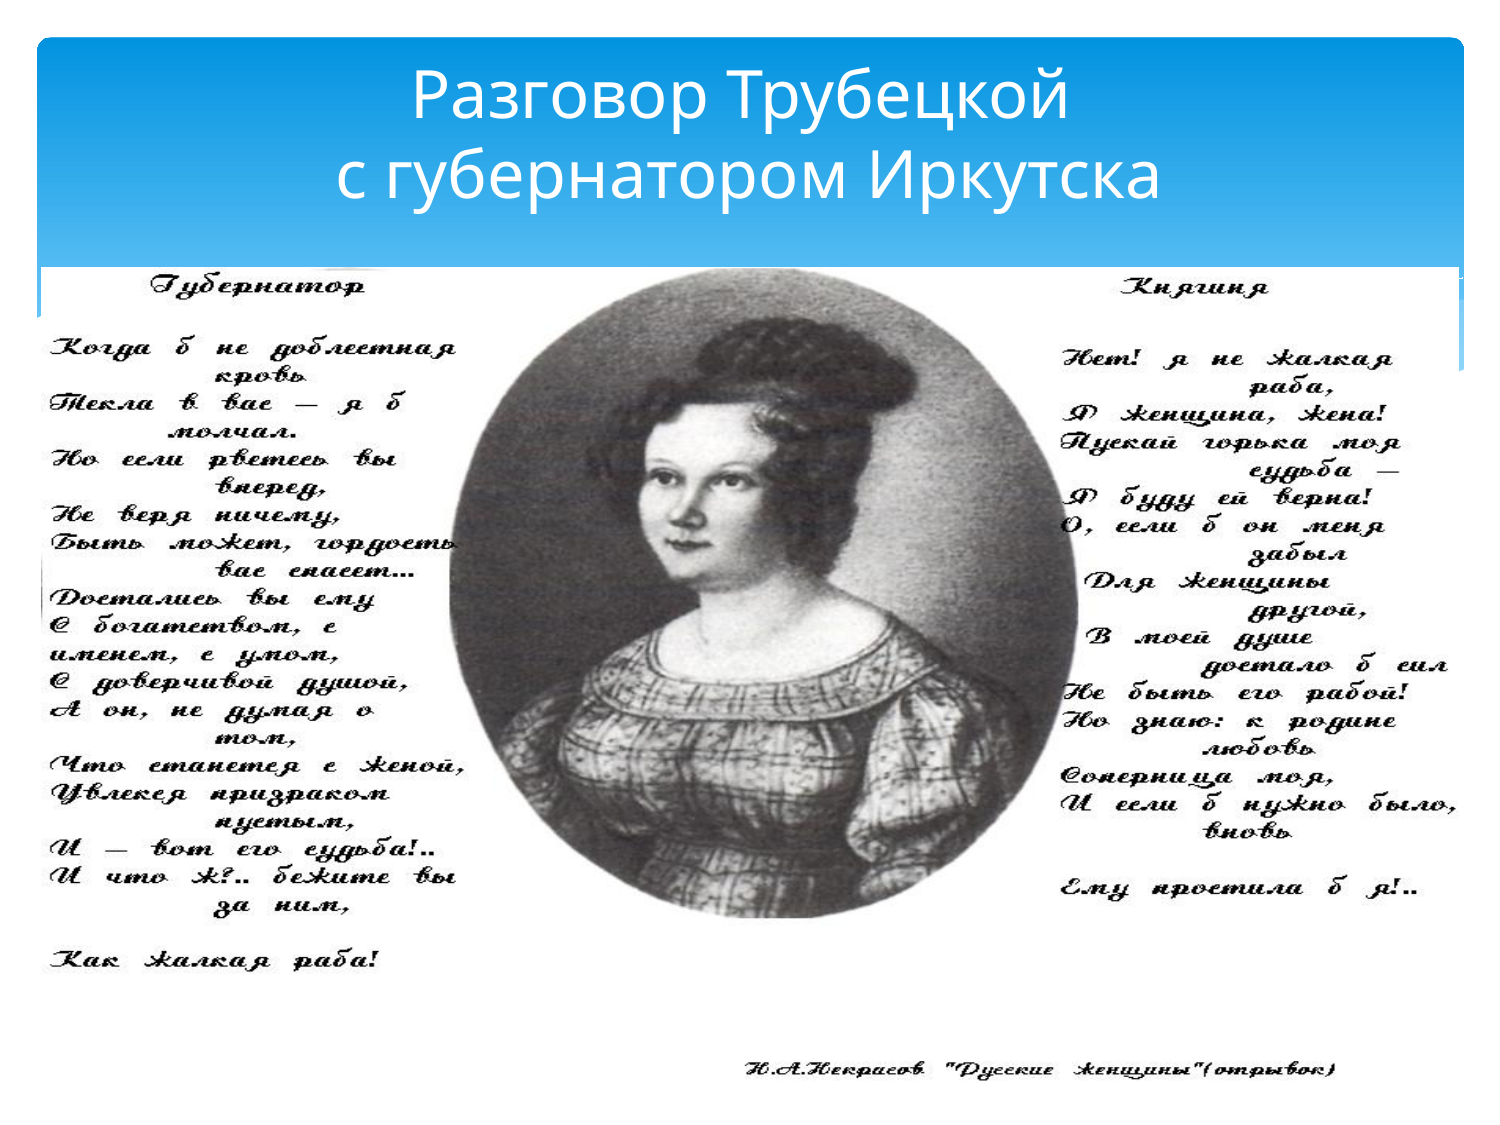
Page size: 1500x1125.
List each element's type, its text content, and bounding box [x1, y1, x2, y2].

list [41, 266, 1459, 1083]
title Разговор Трубецкой с губернатором Иркутска [75, 55, 1425, 209]
